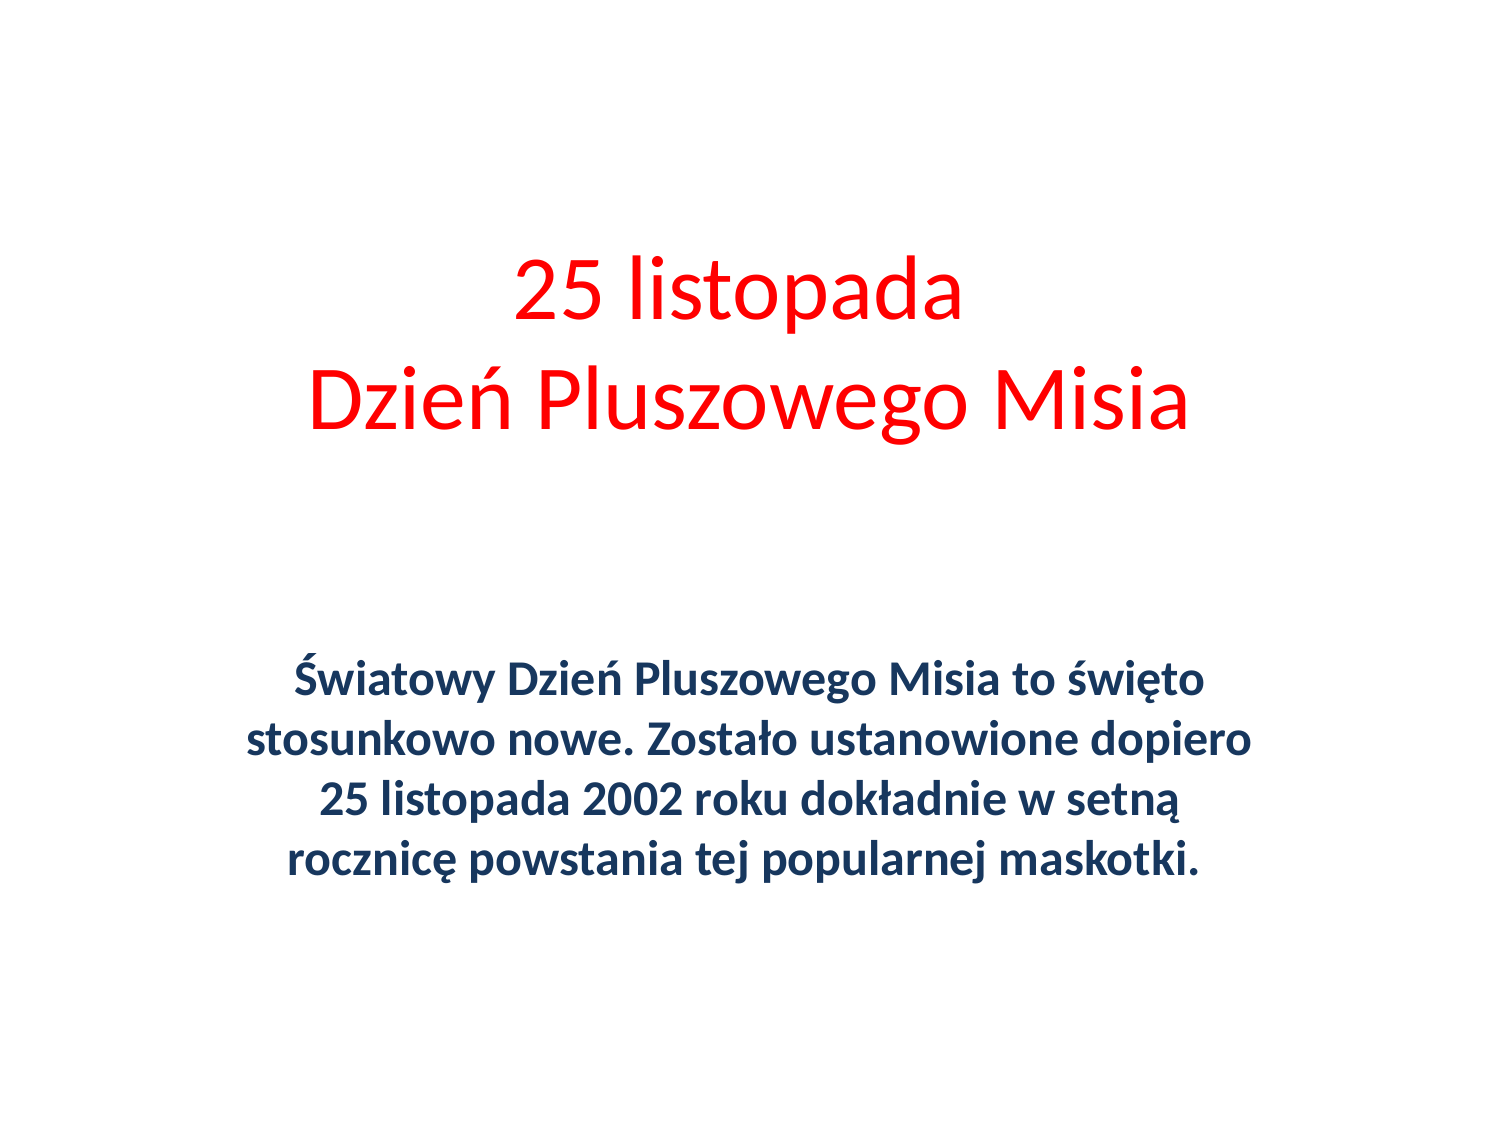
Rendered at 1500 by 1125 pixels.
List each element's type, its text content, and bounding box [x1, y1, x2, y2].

subtitle Światowy Dzień Pluszowego Misia to święto stosunkowo nowe. Zostało ustanowione dopiero 25 listopada 2002 roku dokładnie w setną rocznicę powstania tej popularnej maskotki. [225, 637, 1275, 925]
title 25 listopada Dzień Pluszowego Misia [112, 19, 1388, 657]
